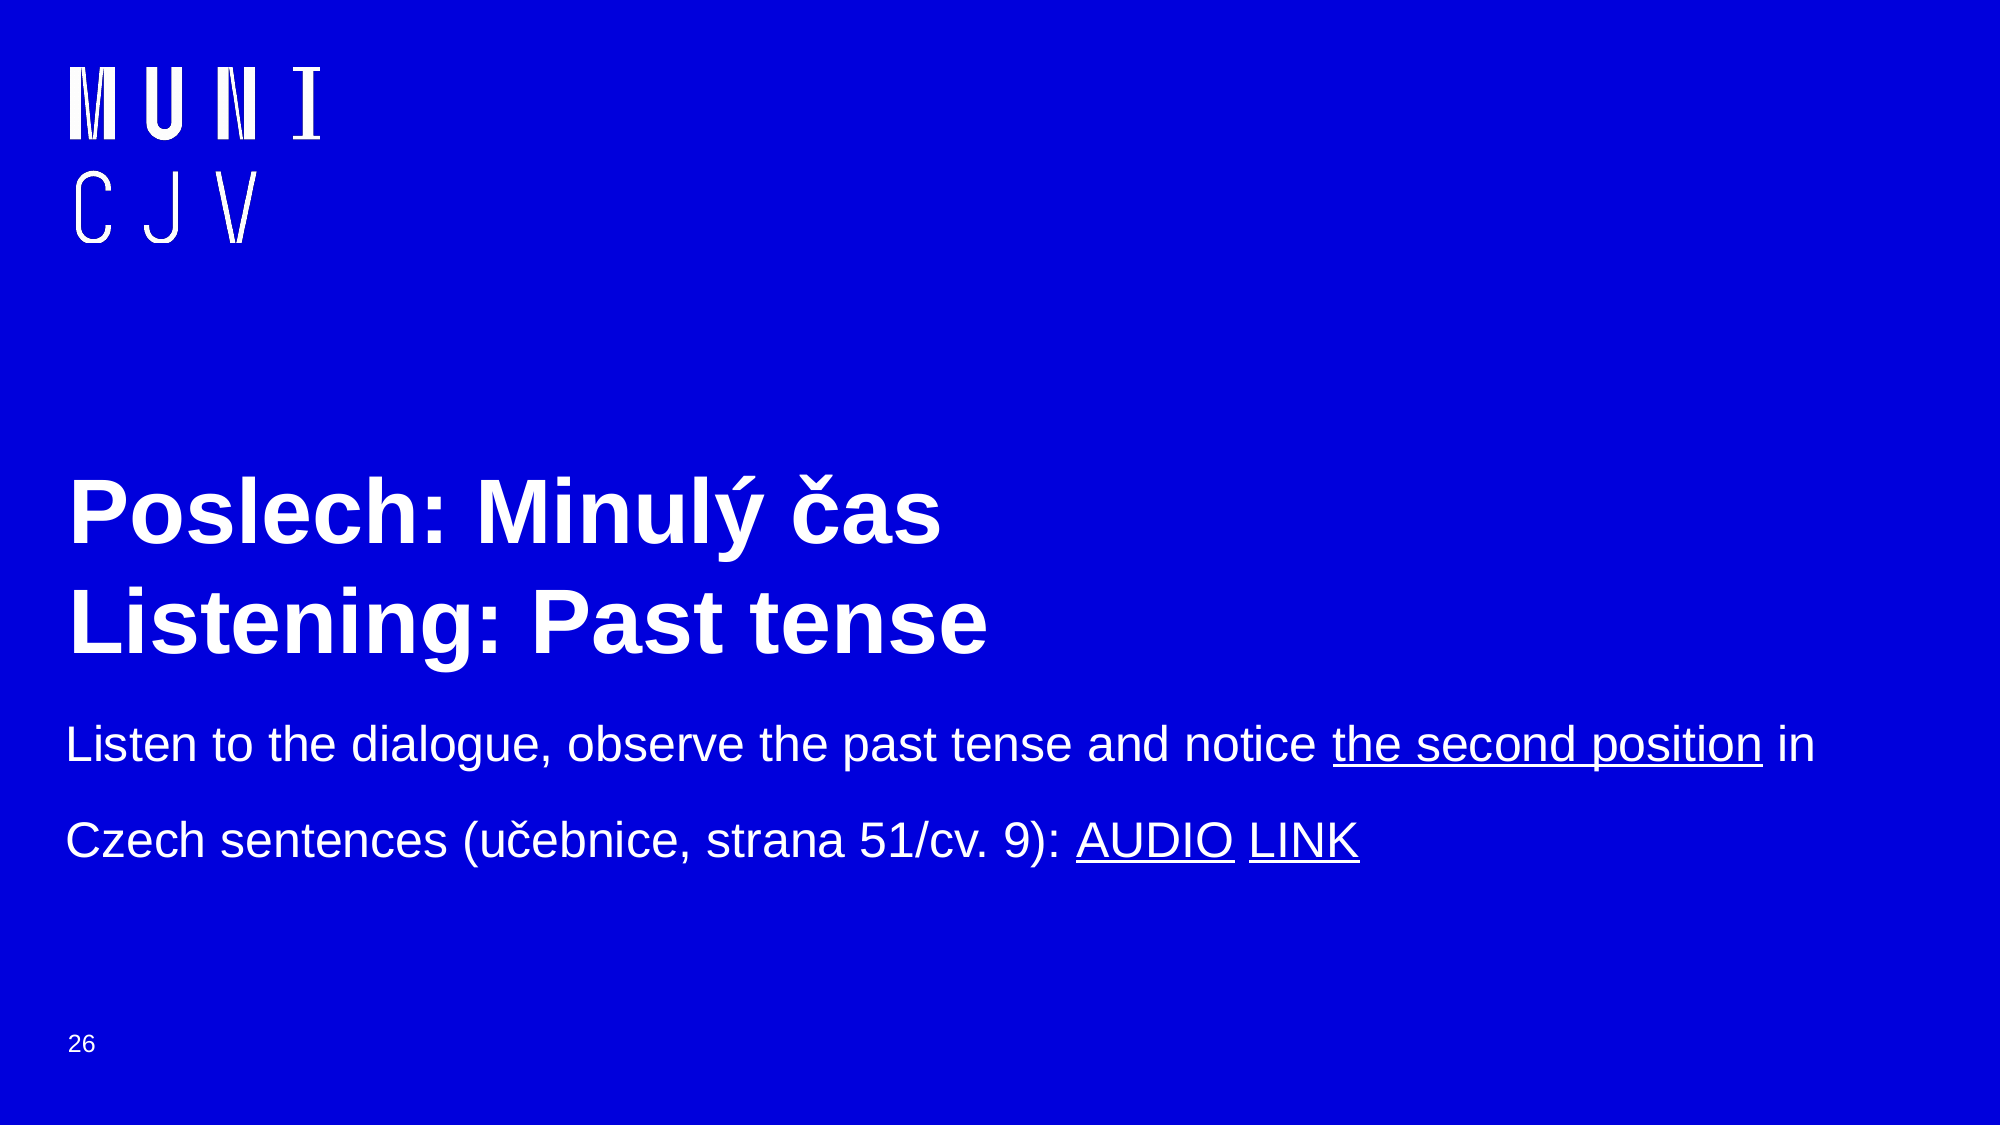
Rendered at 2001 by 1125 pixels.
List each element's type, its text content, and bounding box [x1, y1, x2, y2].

title Poslech: Minulý čas Listening: Past tense [68, 451, 1932, 644]
slide_number 26 [67, 1021, 110, 1063]
subtitle Listen to the dialogue, observe the past tense and notice the second position in Czech sentences (učebnice, strana 51/cv. 9): AUDIO LINK [65, 675, 1930, 876]
picture [70, 67, 320, 243]
